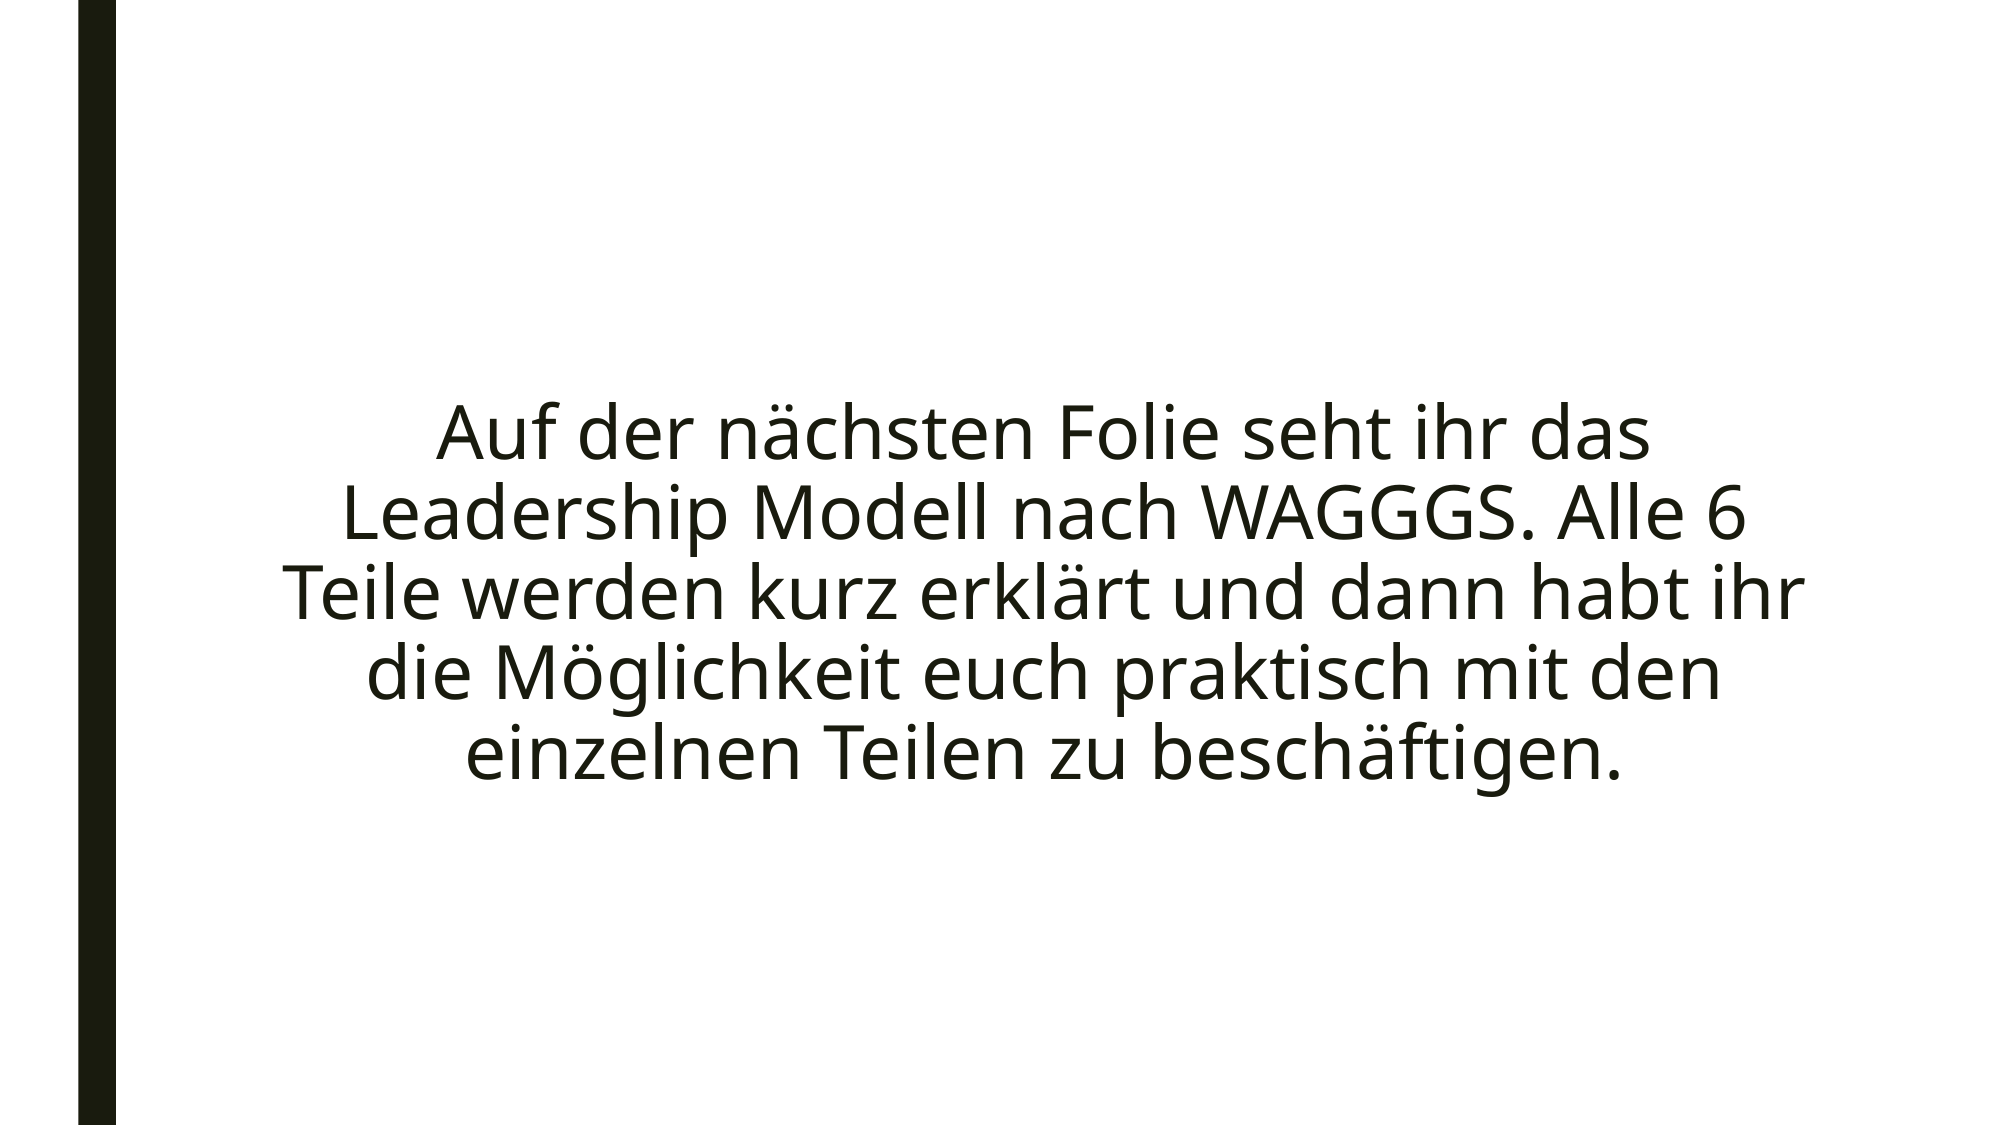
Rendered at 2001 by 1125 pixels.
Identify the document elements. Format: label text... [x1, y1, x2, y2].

title Auf der nächsten Folie seht ihr das Leadership Modell nach WAGGGS. Alle 6 Teile werden kurz erklärt und dann habt ihr die Möglichkeit euch praktisch mit den einzelnen Teilen zu beschäftigen. [257, 227, 1833, 879]
